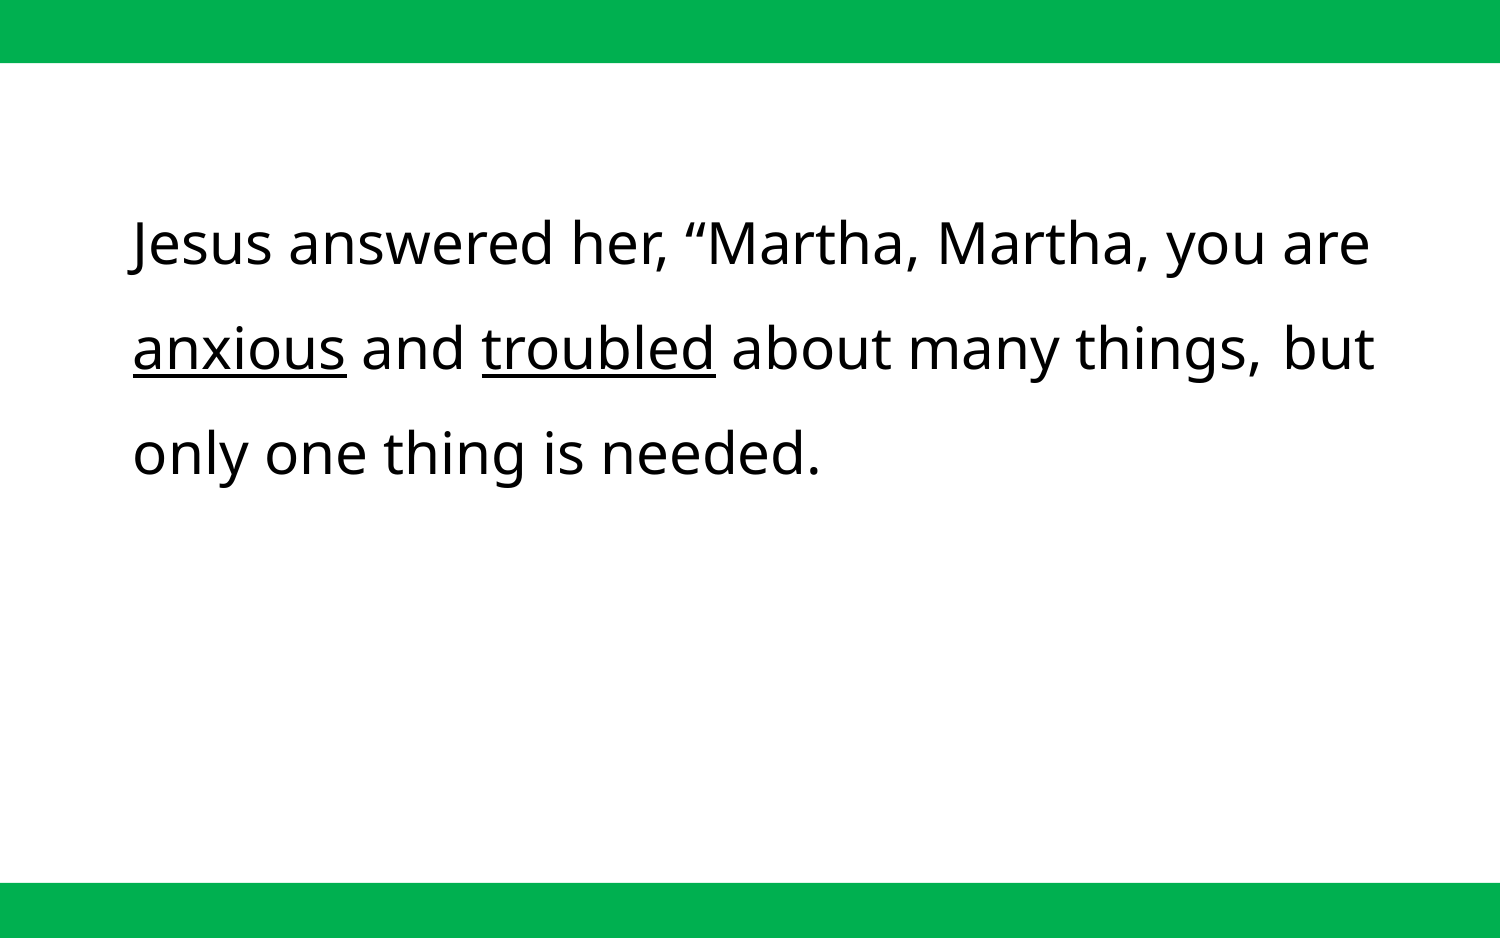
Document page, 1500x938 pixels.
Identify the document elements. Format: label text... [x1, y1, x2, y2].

list Jesus answered her, “Martha, Martha, you are anxious and troubled about many things, but only one thing is needed. [117, 163, 1431, 473]
text_box [0, 882, 1500, 938]
text_box [0, 0, 1500, 64]
